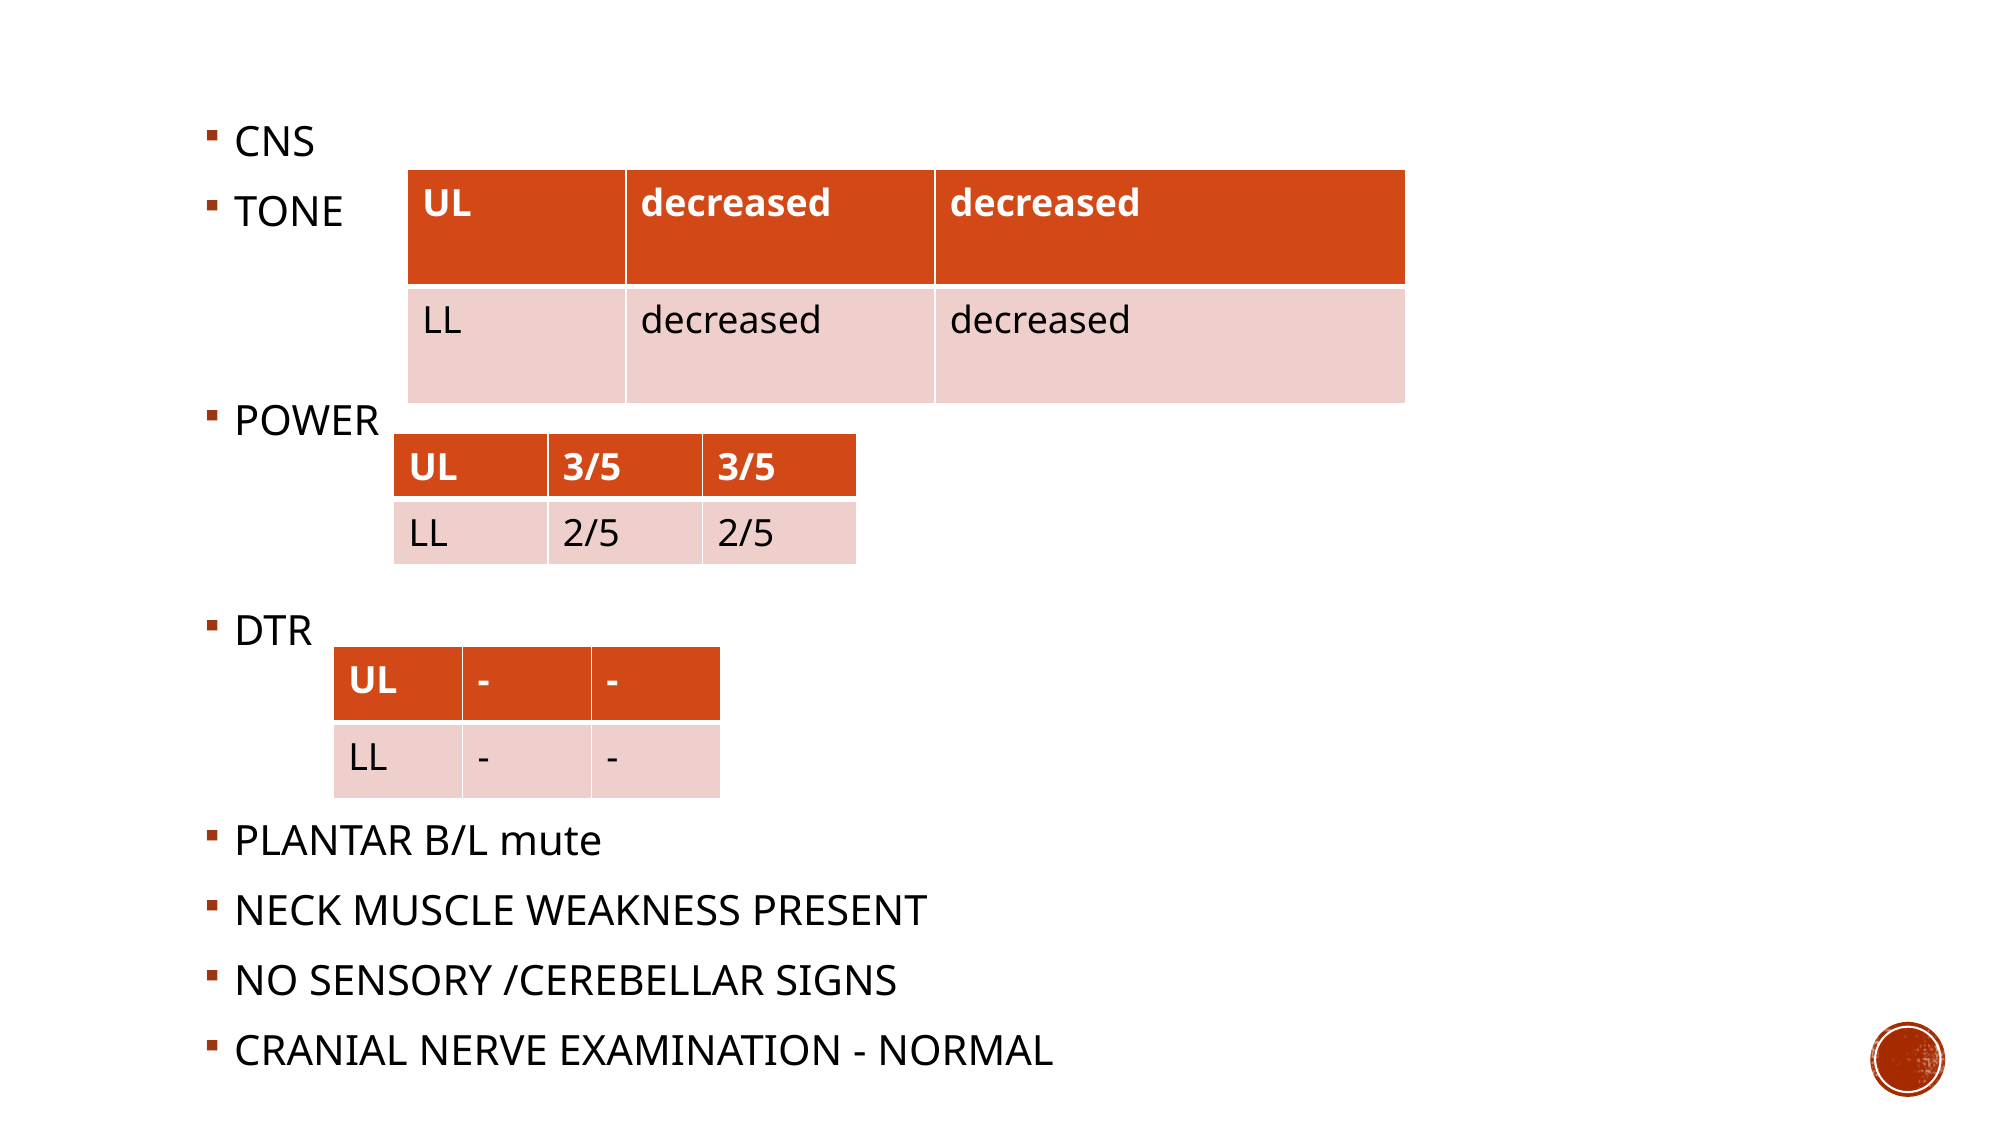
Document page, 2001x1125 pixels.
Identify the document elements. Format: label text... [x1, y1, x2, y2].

table_cell LL [408, 289, 625, 403]
table_header 3/5 [549, 434, 702, 496]
table_cell decreased [936, 289, 1405, 403]
table_cell 2/5 [703, 502, 856, 564]
table_cell 2/5 [549, 502, 702, 564]
table_header UL [334, 647, 462, 720]
table_cell - [463, 725, 591, 798]
table_cell - [592, 725, 720, 798]
table_cell decreased [627, 289, 934, 403]
table_header UL [408, 170, 625, 284]
table_cell LL [394, 502, 547, 564]
table_header decreased [936, 170, 1405, 284]
table_header - [592, 647, 720, 720]
table_cell LL [334, 725, 462, 798]
table_header - [463, 647, 591, 720]
list CNS TONE POWER DTR PLANTAR B/L mute NECK MUSCLE WEAKNESS PRESENT NO SENSORY /CEREBELLAR SIGNS CRANIAL NERVE EXAMINATION - NORMAL [189, 112, 1840, 1091]
table_header 3/5 [703, 434, 856, 496]
table_header decreased [627, 170, 934, 284]
table_header UL [394, 434, 547, 496]
